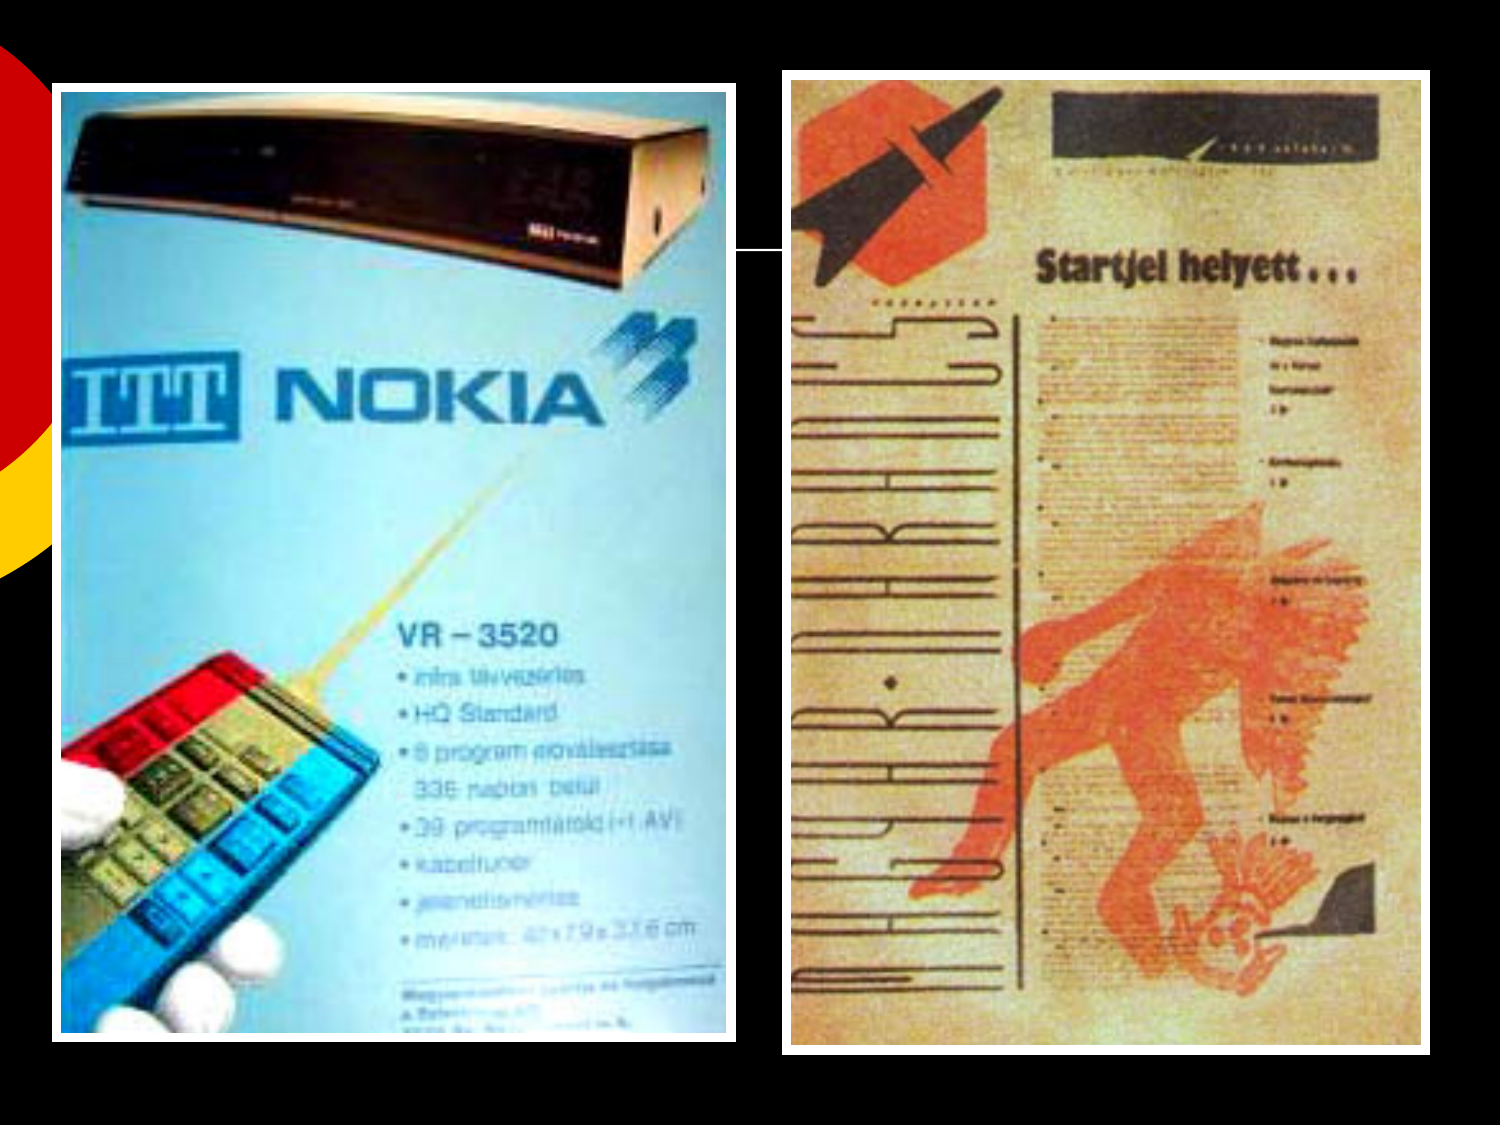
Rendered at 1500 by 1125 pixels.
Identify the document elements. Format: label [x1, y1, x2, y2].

text_box [56, 87, 732, 1038]
text_box [786, 74, 1426, 1050]
